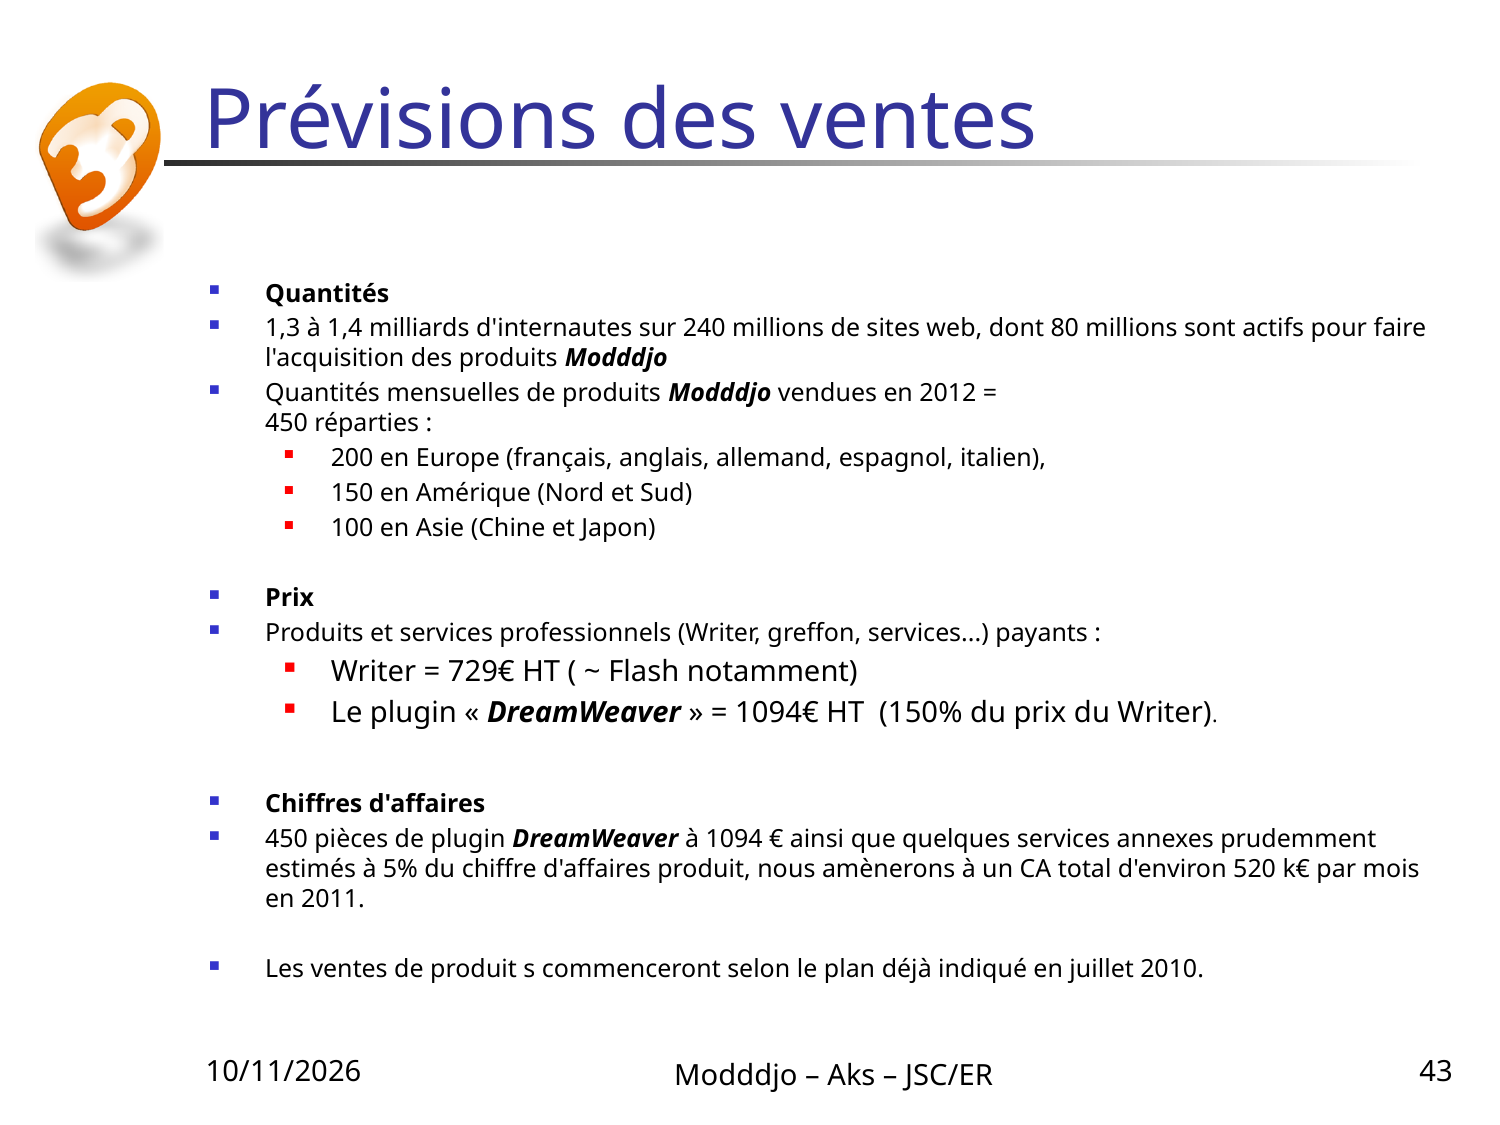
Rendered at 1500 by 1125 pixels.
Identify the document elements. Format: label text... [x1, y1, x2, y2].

footer Modddjo – Aks – JSC/ER [599, 1023, 1076, 1100]
slide_number 43 [1154, 1023, 1468, 1100]
picture [35, 79, 164, 282]
title Prévisions des ventes [188, 34, 1468, 173]
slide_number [190, 1023, 504, 1100]
list Quantités 1,3 à 1,4 milliards d'internautes sur 240 millions de sites web, dont 80 millions sont actifs pour faire l'acquisition des produits Modddjo Quantités mensuelles de produits Modddjo vendues en 2012 = 450 réparties : 200 en Europe (français, anglais, allemand, espagnol, italien), 150 en Amérique (Nord et Sud) 100 en Asie (Chine et Japon) Prix Produits et services professionnels (Writer, greffon, services...) payants : Writer = 729€ HT ( ~ Flash notamment) Le plugin « DreamWeaver » = 1094€ HT (150% du prix du Writer). Chiffres d'affaires 450 pièces de plugin DreamWeaver à 1094 € ainsi que quelques services annexes prudemment estimés à 5% du chiffre d'affaires produit, nous amènerons à un CA total d'environ 520 k€ par mois en 2011. Les ventes de produit s commenceront selon le plan déjà indiqué en juillet 2010. [193, 269, 1470, 1007]
